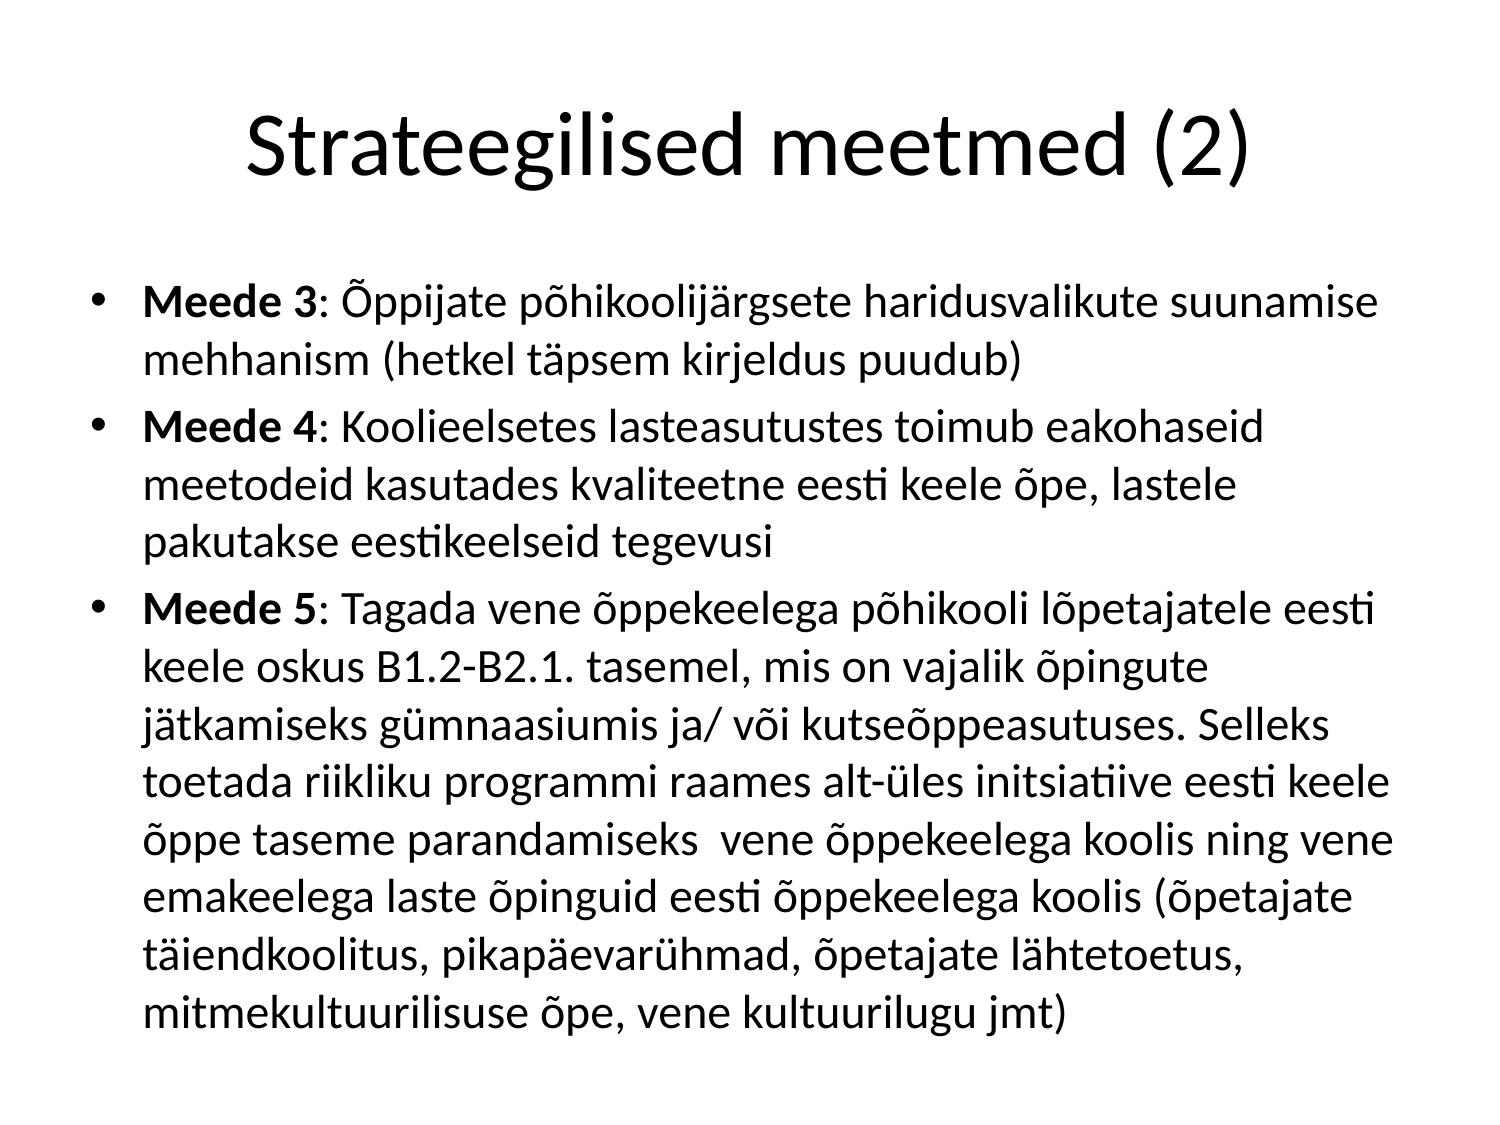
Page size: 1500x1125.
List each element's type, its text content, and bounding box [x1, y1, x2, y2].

title Strateegilised meetmed (2) [75, 45, 1425, 233]
list Meede 3: Õppijate põhikoolijärgsete haridusvalikute suunamise mehhanism (hetkel täpsem kirjeldus puudub) Meede 4: Koolieelsetes lasteasutustes toimub eakohaseid meetodeid kasutades kvaliteetne eesti keele õpe, lastele pakutakse eestikeelseid tegevusi Meede 5: Tagada vene õppekeelega põhikooli lõpetajatele eesti keele oskus B1.2-B2.1. tasemel, mis on vajalik õpingute jätkamiseks gümnaasiumis ja/ või kutseõppeasutuses. Selleks toetada riikliku programmi raames alt-üles initsiatiive eesti keele õppe taseme parandamiseks vene õppekeelega koolis ning vene emakeelega laste õpinguid eesti õppekeelega koolis (õpetajate täiendkoolitus, pikapäevarühmad, õpetajate lähtetoetus, mitmekultuurilisuse õpe, vene kultuurilugu jmt) [75, 262, 1425, 1059]
